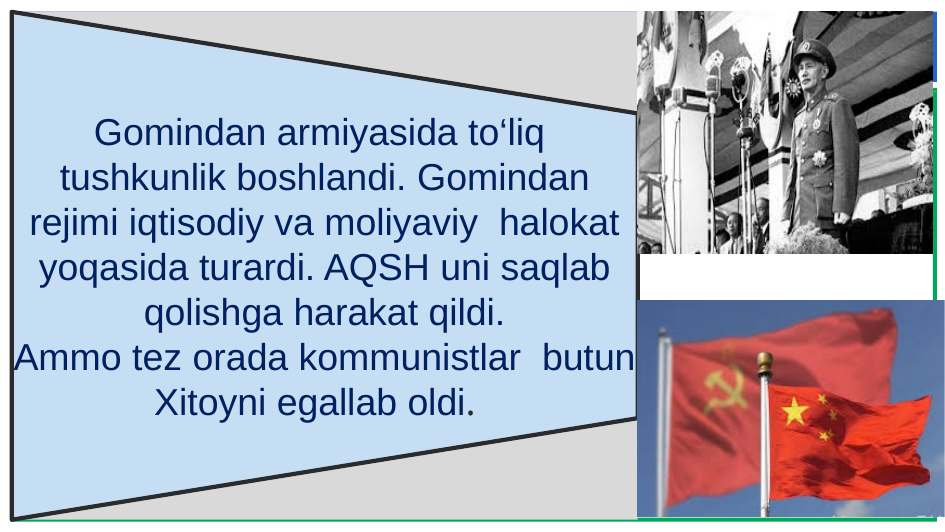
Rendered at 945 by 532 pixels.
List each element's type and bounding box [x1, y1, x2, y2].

picture [637, 11, 934, 255]
text_box [11, 11, 638, 520]
picture [636, 299, 945, 517]
